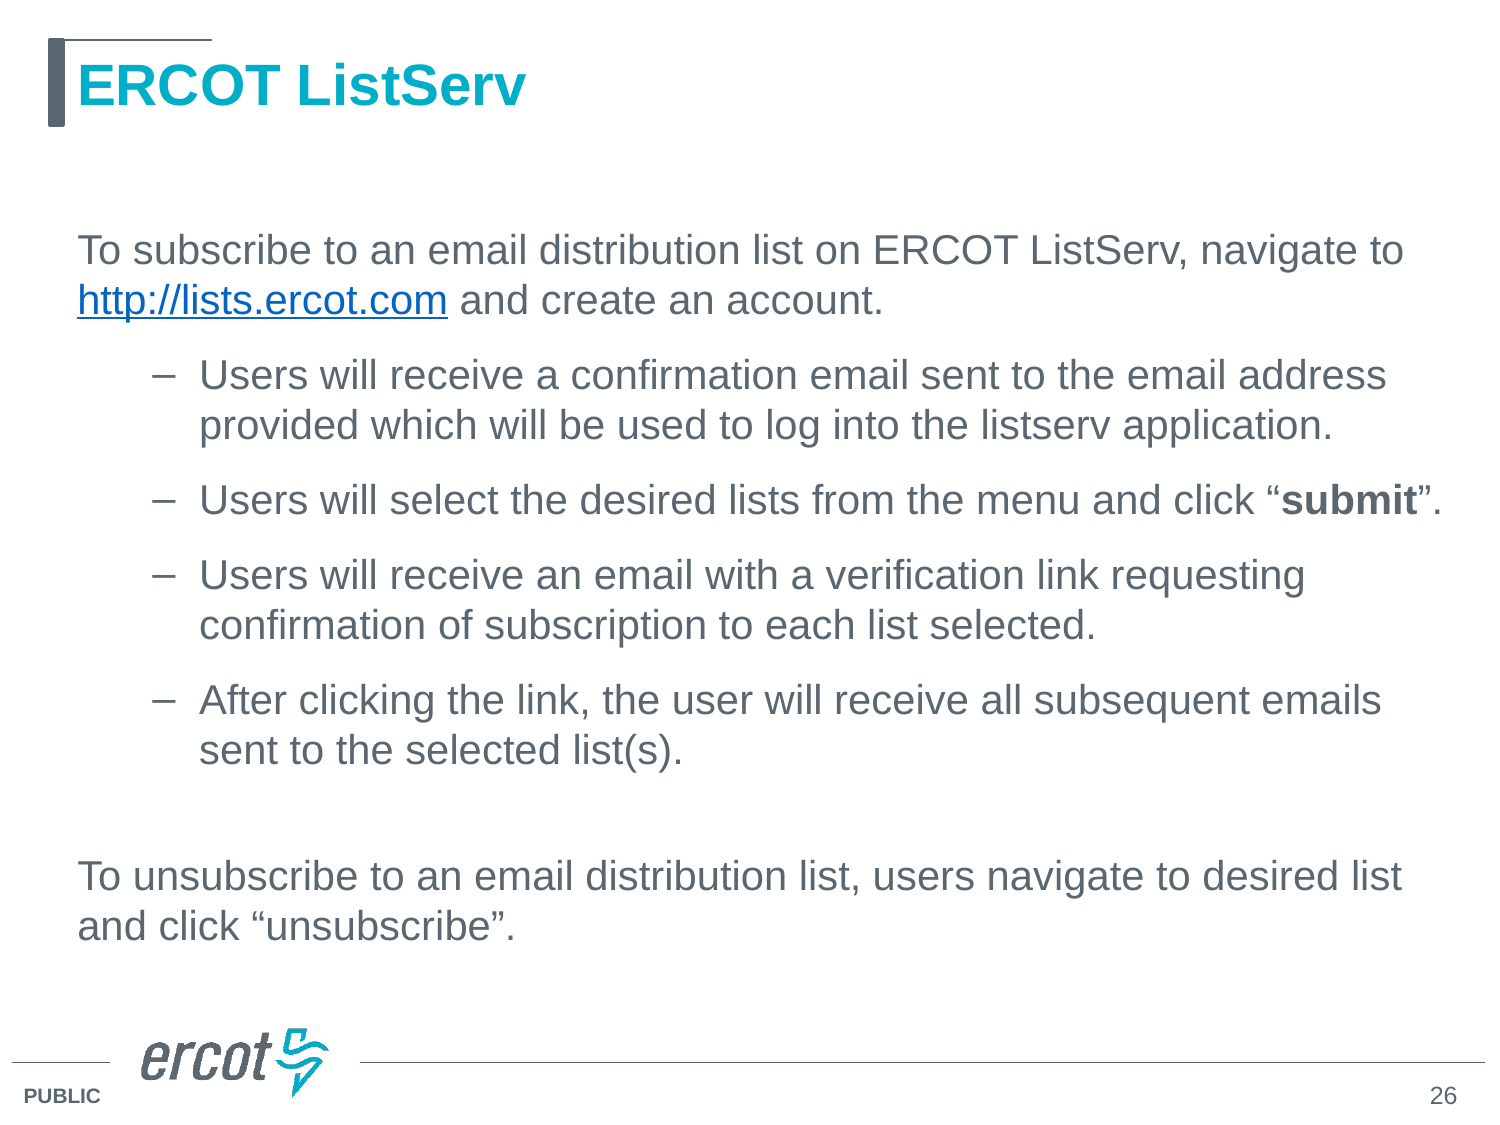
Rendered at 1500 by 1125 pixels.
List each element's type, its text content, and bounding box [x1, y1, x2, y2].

list To subscribe to an email distribution list on ERCOT ListServ, navigate to http://lists.ercot.com and create an account. Users will receive a confirmation email sent to the email address provided which will be used to log into the listserv application. Users will select the desired lists from the menu and click “submit”. Users will receive an email with a verification link requesting confirmation of subscription to each list selected. After clicking the link, the user will receive all subsequent emails sent to the selected list(s). To unsubscribe to an email distribution list, users navigate to desired list and click “unsubscribe”. [62, 215, 1463, 1000]
slide_number 26 [1400, 1076, 1488, 1113]
picture [137, 1024, 332, 1100]
title ERCOT ListServ [62, 39, 1450, 125]
